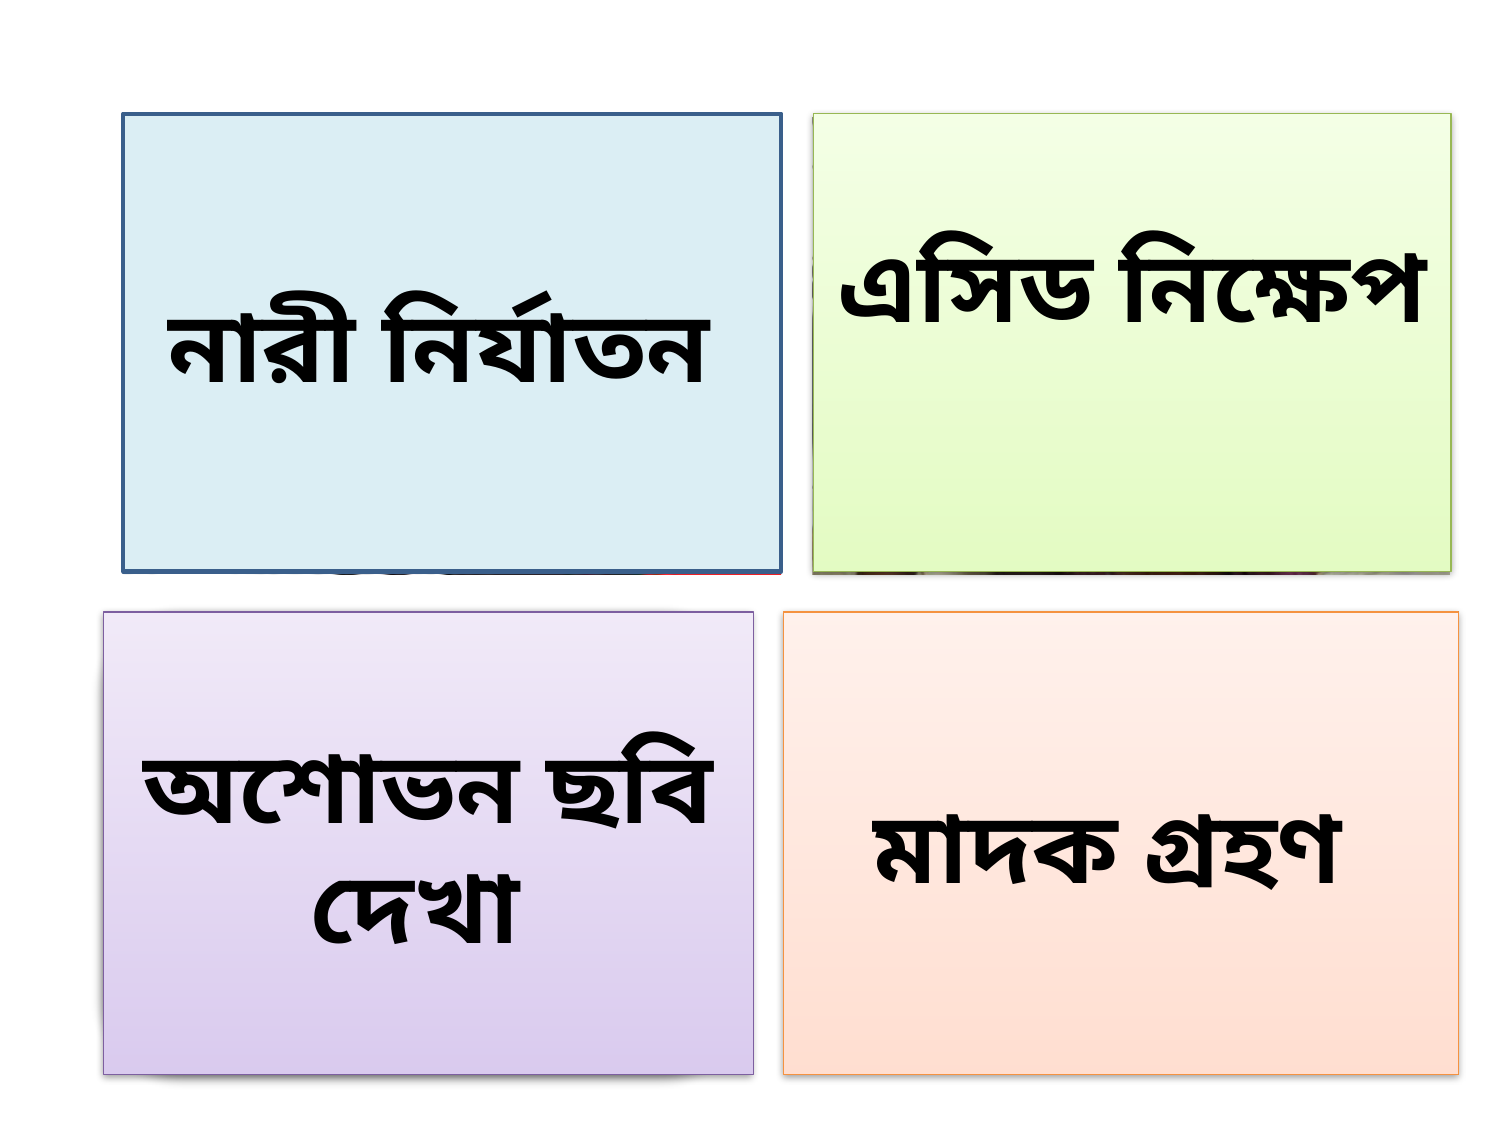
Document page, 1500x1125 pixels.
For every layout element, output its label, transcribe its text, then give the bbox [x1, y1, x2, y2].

picture [123, 116, 782, 576]
text_box এসিড নিক্ষেপ [813, 113, 1452, 118]
picture [812, 116, 1451, 576]
picture [107, 611, 746, 1075]
picture [783, 611, 1459, 1075]
text_box অশোভন ছবি দেখা [746, 611, 754, 1075]
text_box নারী নির্যাতন [121, 112, 783, 118]
